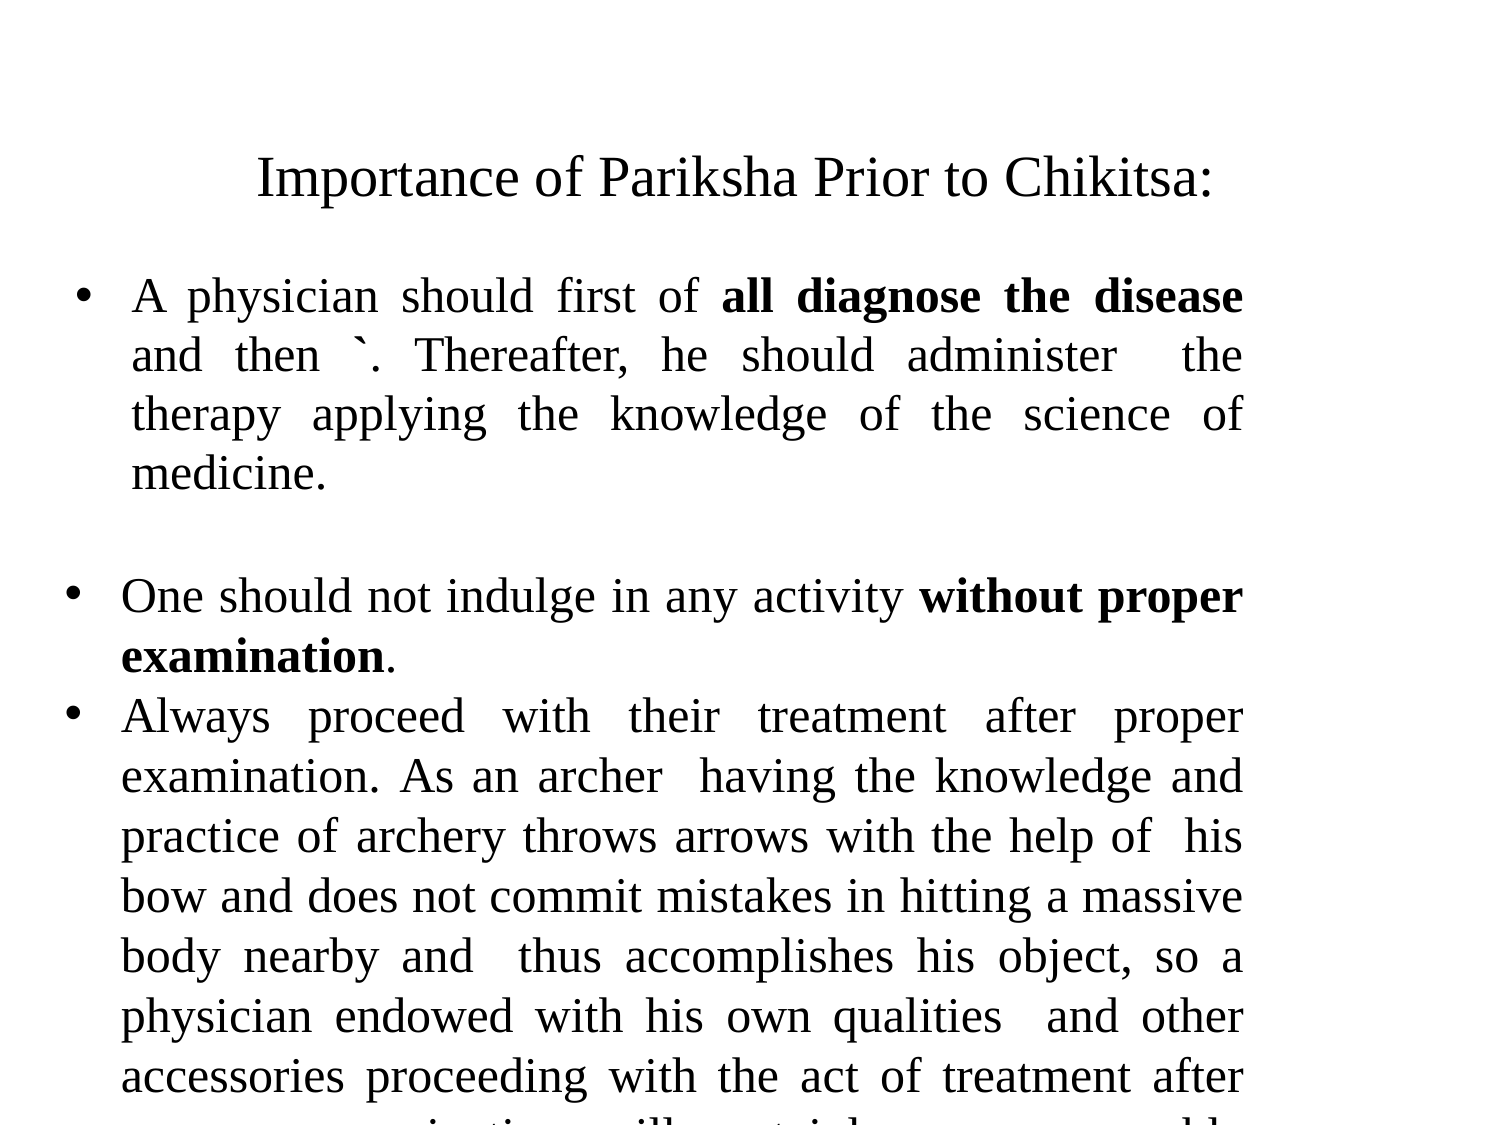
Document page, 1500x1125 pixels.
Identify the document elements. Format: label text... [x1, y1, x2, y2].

title Importance of Pariksha Prior to Chikitsa: [243, 76, 1225, 262]
text_box A physician should first of all diagnose the disease and then `. Thereafter, he should administer the therapy applying the knowledge of the science of medicine. One should not indulge in any activity without proper examination. Always proceed with their treatment after proper examination. As an archer having the knowledge and practice of archery throws arrows with the help of his bow and does not commit mistakes in hitting a massive body nearby and thus accomplishes his object, so a physician endowed with his own qualities and other accessories proceeding with the act of treatment after proper examination will certainly cure a curable patient without fail. [62, 262, 1450, 1125]
